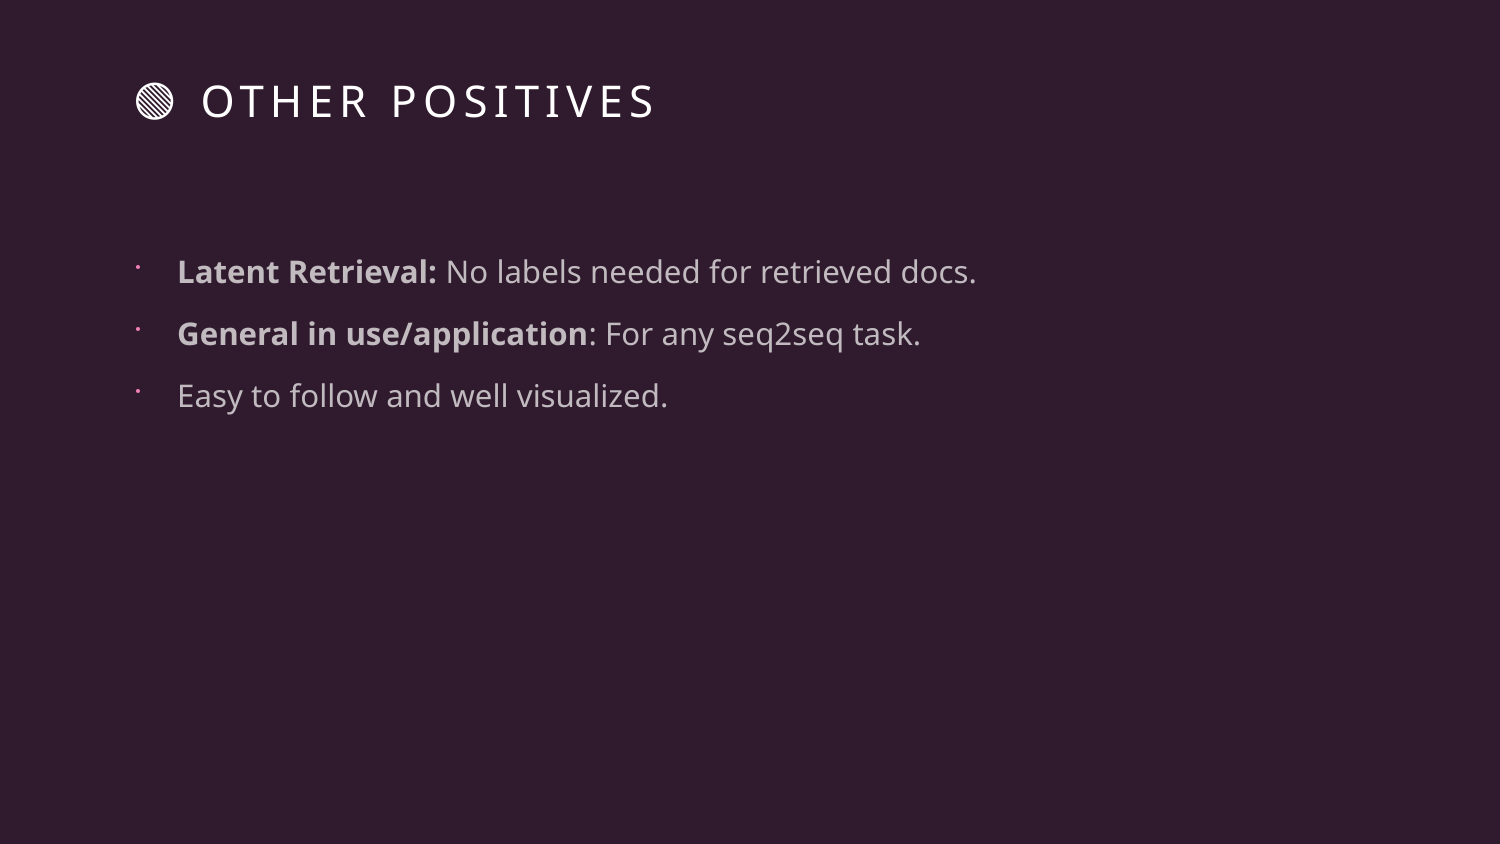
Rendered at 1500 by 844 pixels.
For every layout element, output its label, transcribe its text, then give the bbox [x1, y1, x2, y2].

list Latent Retrieval: No labels needed for retrieved docs. General in use/application: For any seq2seq task. Easy to follow and well visualized. [132, 189, 1367, 809]
title 🟢 other Positives [132, 73, 1367, 151]
